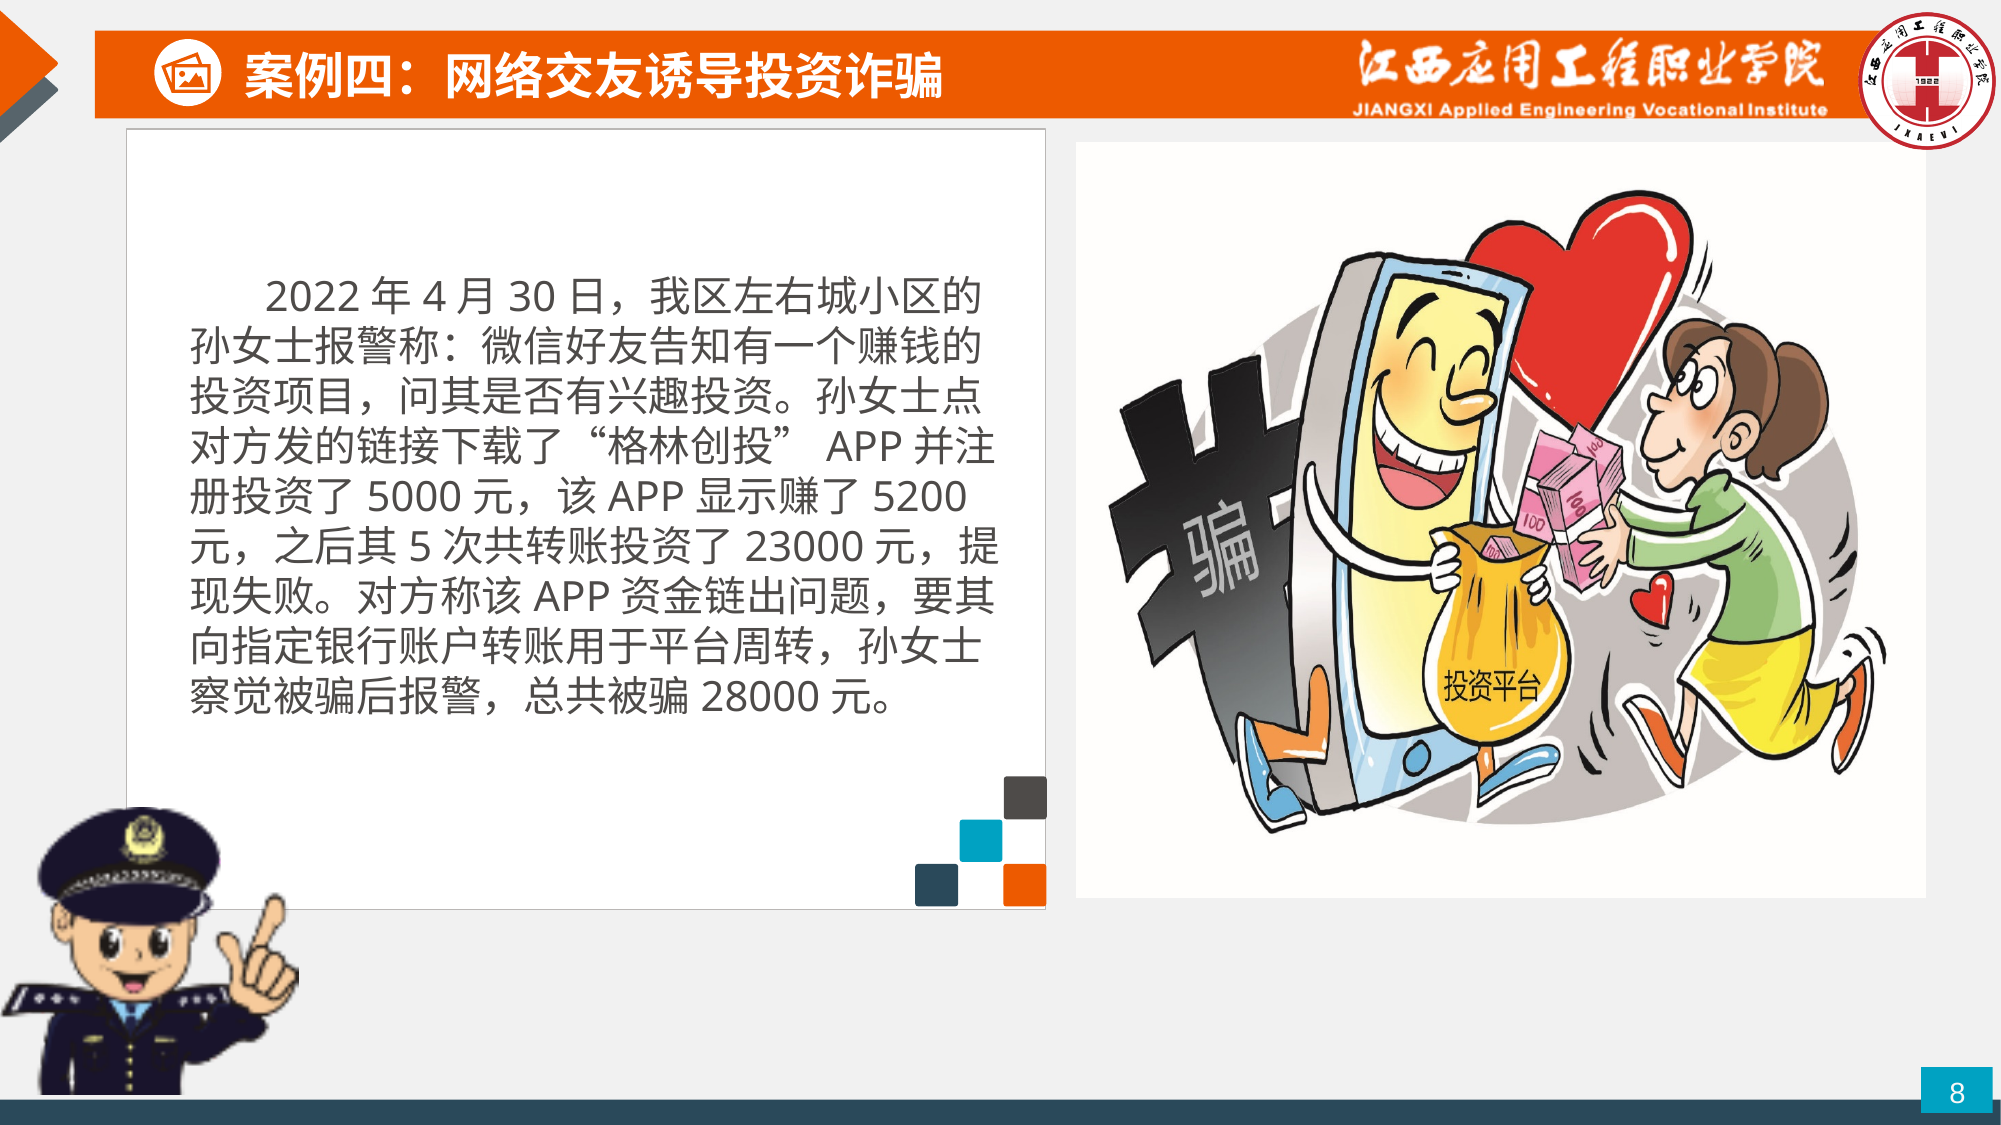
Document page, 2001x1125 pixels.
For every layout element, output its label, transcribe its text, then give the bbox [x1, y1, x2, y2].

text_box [154, 36, 1026, 113]
text_box [1003, 776, 1047, 820]
text_box [126, 129, 1046, 910]
text_box [0, 10, 58, 117]
text_box [959, 819, 1003, 862]
text_box [915, 863, 959, 907]
picture [0, 0, 2001, 1099]
text_box [740, 763, 1048, 906]
text_box 2022年4月30日，我区左右城小区的孙女士报警称：微信好友告知有一个赚钱的投资项目，问其是否有兴趣投资。孙女士点对方发的链接下载了“格林创投”APP并注册投资了5000元，该APP显示赚了5200元，之后其5次共转账投资了23000元，提现失败。对方称该APP资金链出问题，要其向指定银行账户转账用于平台周转，孙女士察觉被骗后报警，总共被骗28000元。 [174, 262, 1025, 728]
text_box [94, 30, 1852, 119]
text_box [1003, 863, 1047, 907]
text_box [0, 77, 59, 143]
